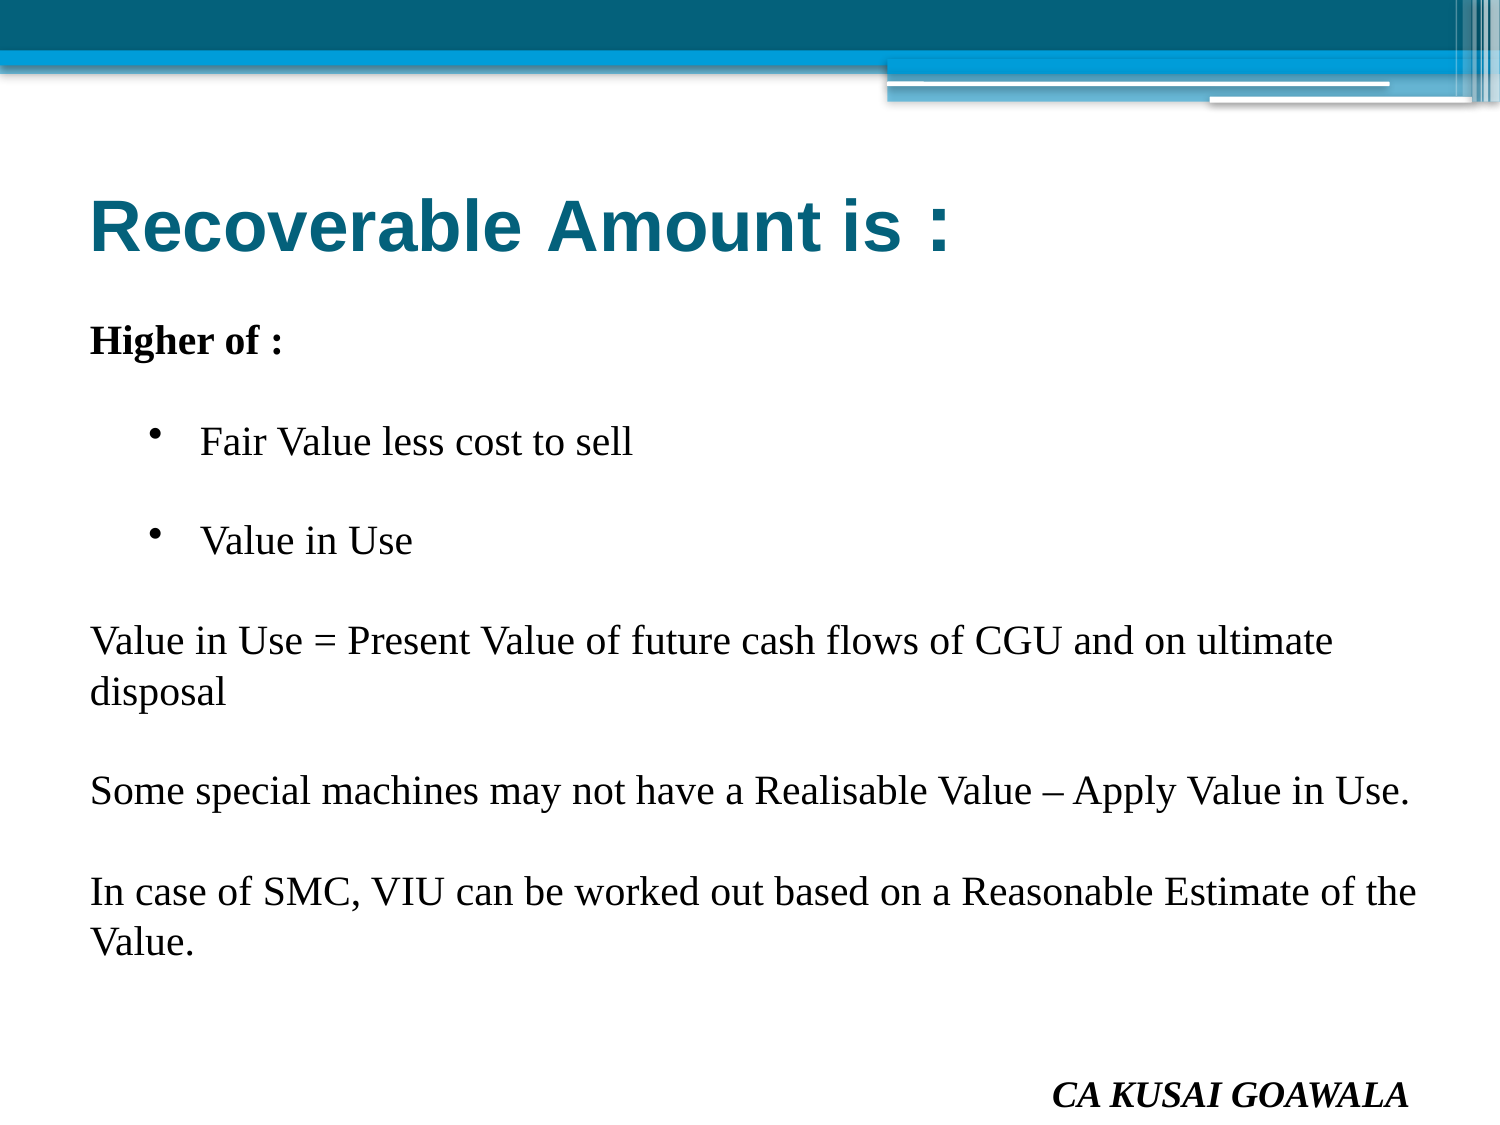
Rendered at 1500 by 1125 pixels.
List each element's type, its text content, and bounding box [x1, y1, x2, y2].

text_box Recoverable Amount is : Higher of : Fair Value less cost to sell Value in Use Value in Use = Present Value of future cash flows of CGU and on ultimate disposal Some special machines may not have a Realisable Value – Apply Value in Use. In case of SMC, VIU can be worked out based on a Reasonable Estimate of the Value. [74, 160, 1438, 1021]
text_box CA KUSAI GOAWALA [1037, 1062, 1500, 1123]
